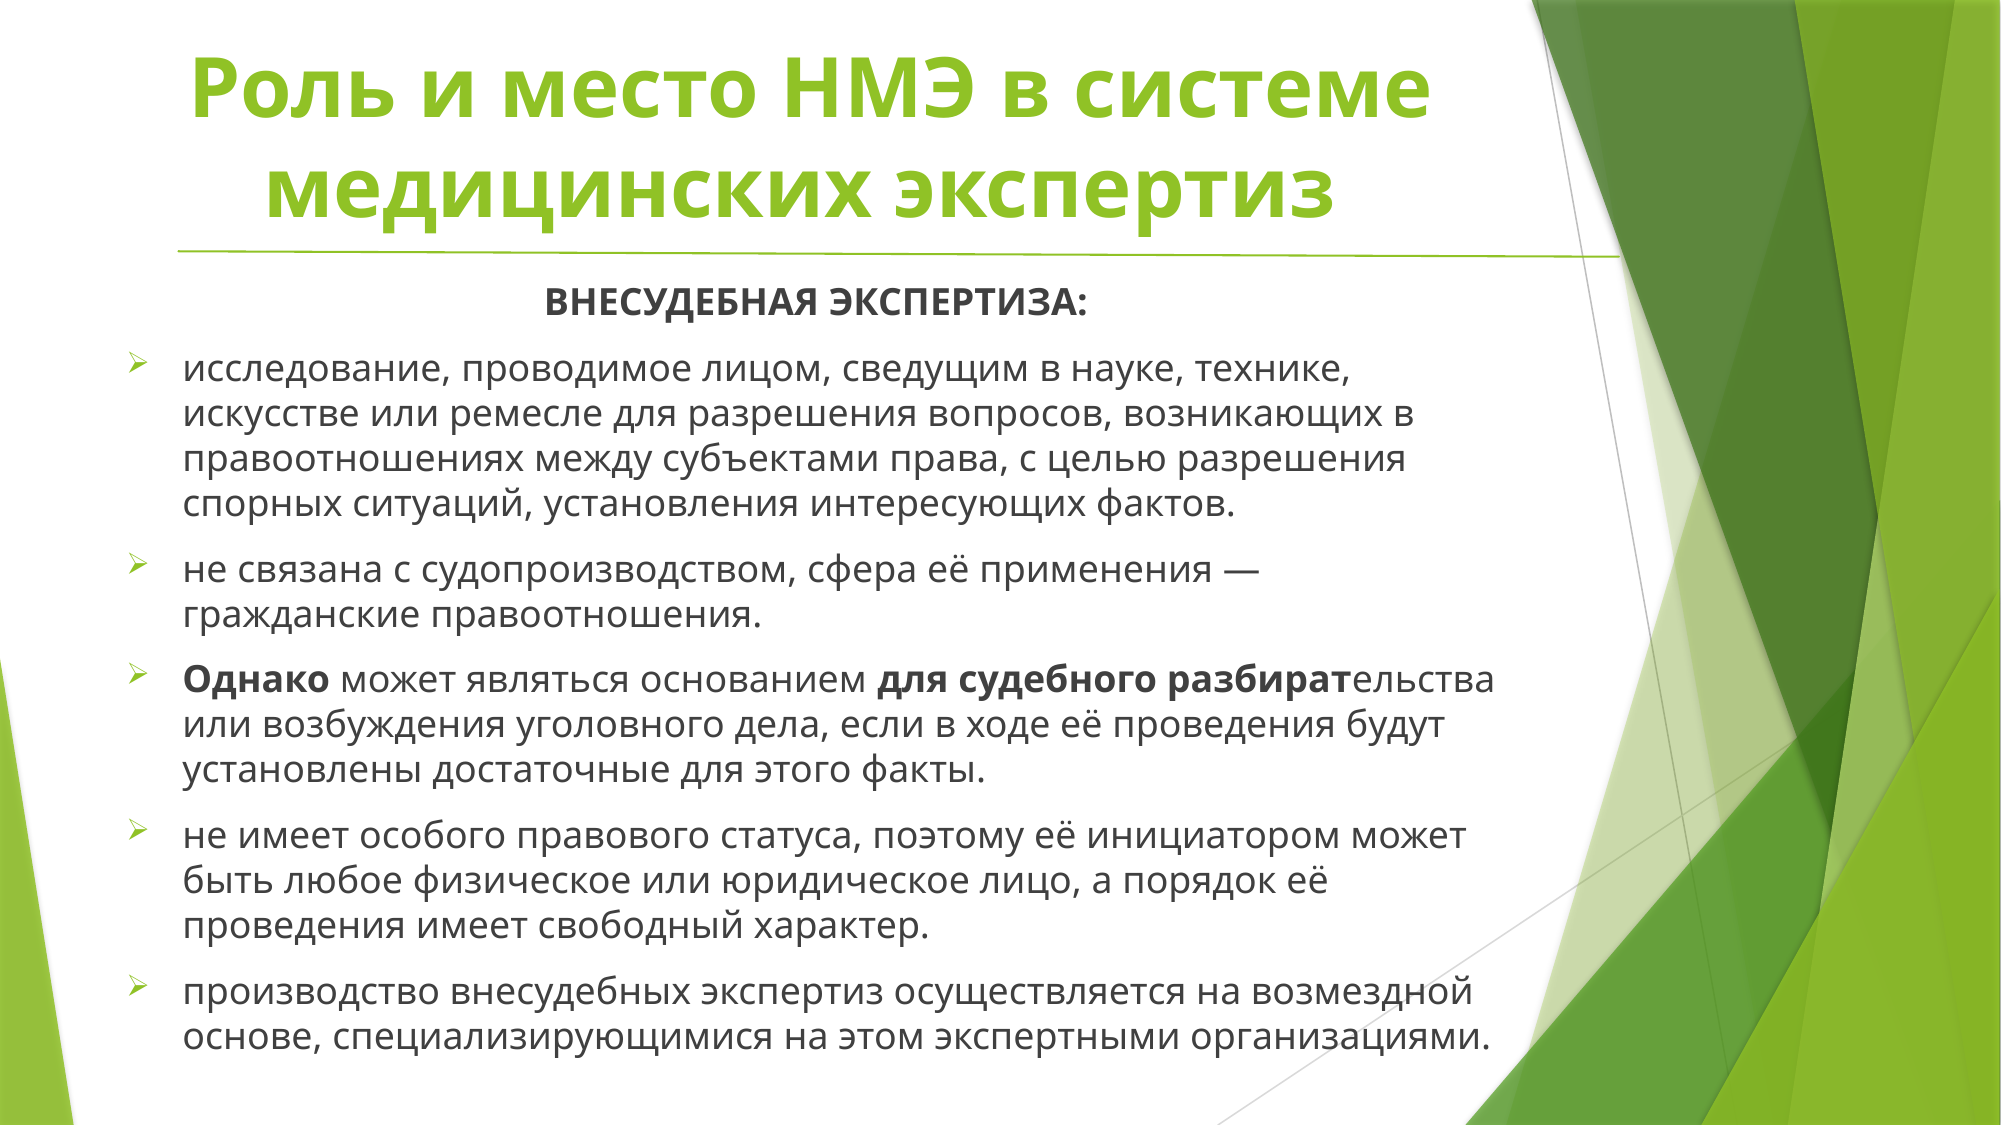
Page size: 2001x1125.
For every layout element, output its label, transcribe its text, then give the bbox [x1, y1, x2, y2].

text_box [177, 250, 1620, 258]
title Роль и место НМЭ в системе медицинских экспертиз [105, 27, 1516, 244]
list ВНЕСУДЕБНАЯ ЭКСПЕРТИЗА: исследование, проводимое лицом, сведущим в науке, технике, искусстве или ремесле для разрешения вопросов, возникающих в правоотношениях между субъектами права, с целью разрешения спорных ситуаций, установления интересующих фактов. не связана с судопроизводством, сфера её применения — гражданские правоотношения. Однако может являться основанием для судебного разбирательства или возбуждения уголовного дела, если в ходе её проведения будут установлены достаточные для этого факты. не имеет особого правового статуса, поэтому её инициатором может быть любое физическое или юридическое лицо, а порядок её проведения имеет свободный характер. производство внесудебных экспертиз осуществляется на возмездной основе, специализирующимися на этом экспертными организациями. [111, 270, 1522, 1095]
